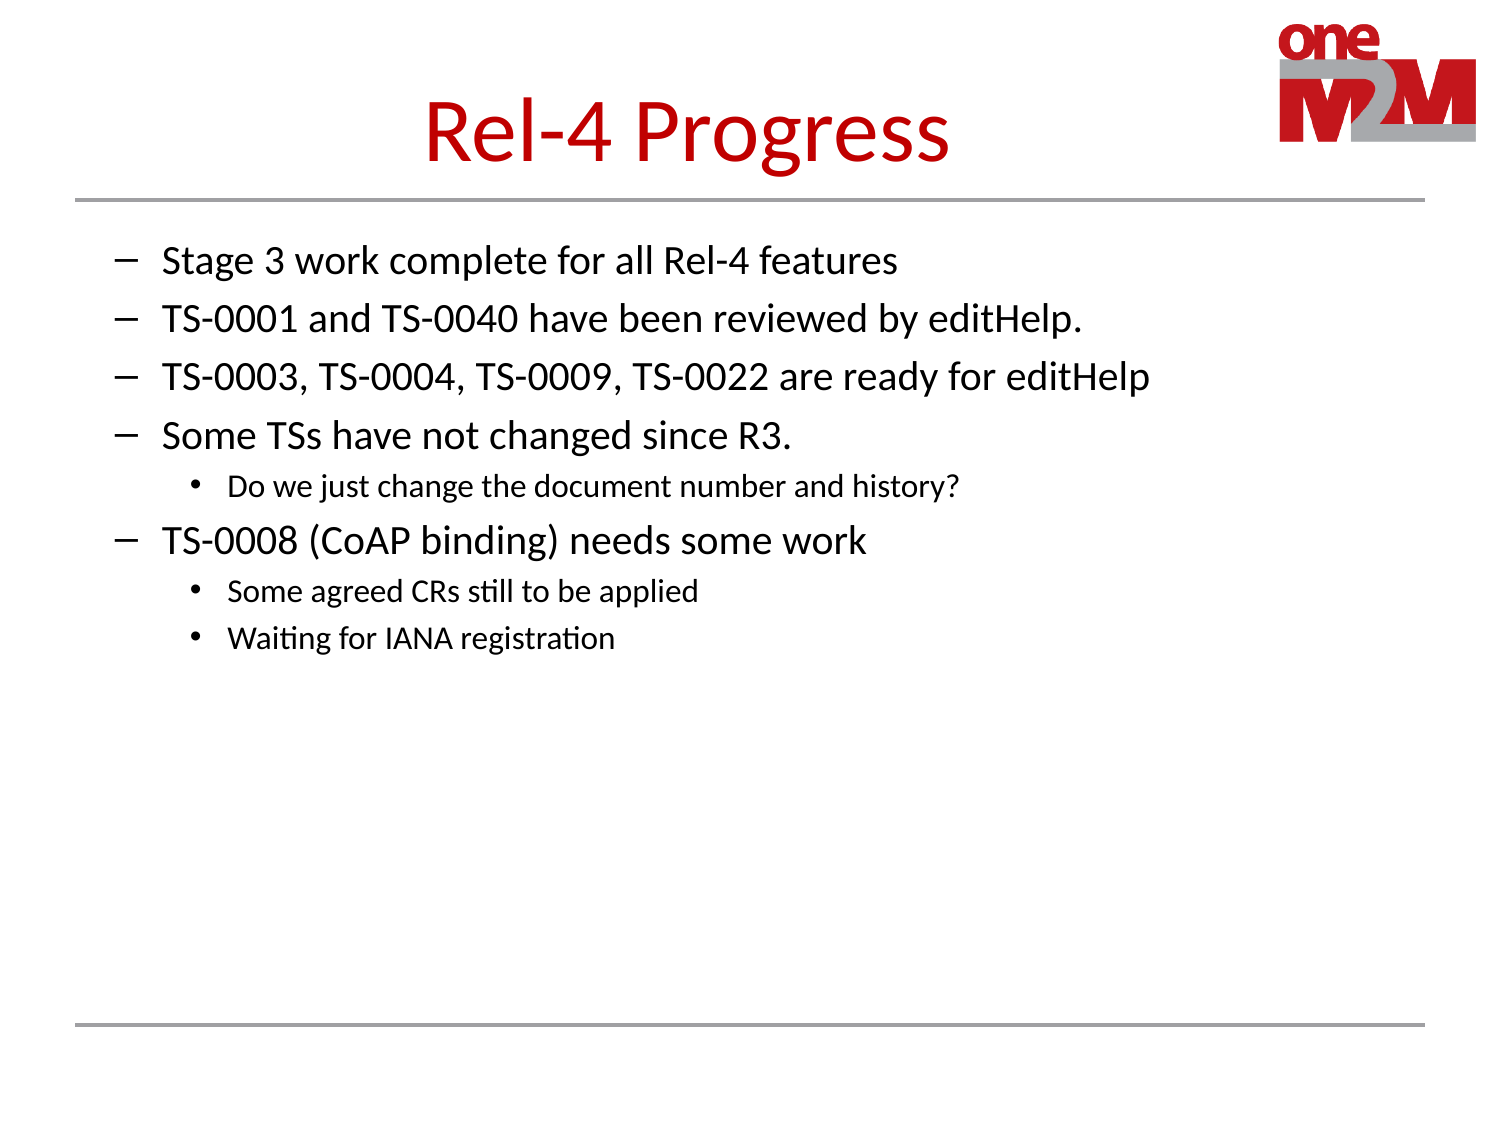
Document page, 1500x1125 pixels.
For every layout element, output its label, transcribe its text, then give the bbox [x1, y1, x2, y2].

list Stage 3 work complete for all Rel-4 features TS-0001 and TS-0040 have been reviewed by editHelp. TS-0003, TS-0004, TS-0009, TS-0022 are ready for editHelp Some TSs have not changed since R3. Do we just change the document number and history? TS-0008 (CoAP binding) needs some work Some agreed CRs still to be applied Waiting for IANA registration [24, 224, 1457, 1038]
picture [1254, 0, 1500, 168]
title Rel-4 Progress [12, 62, 1363, 250]
